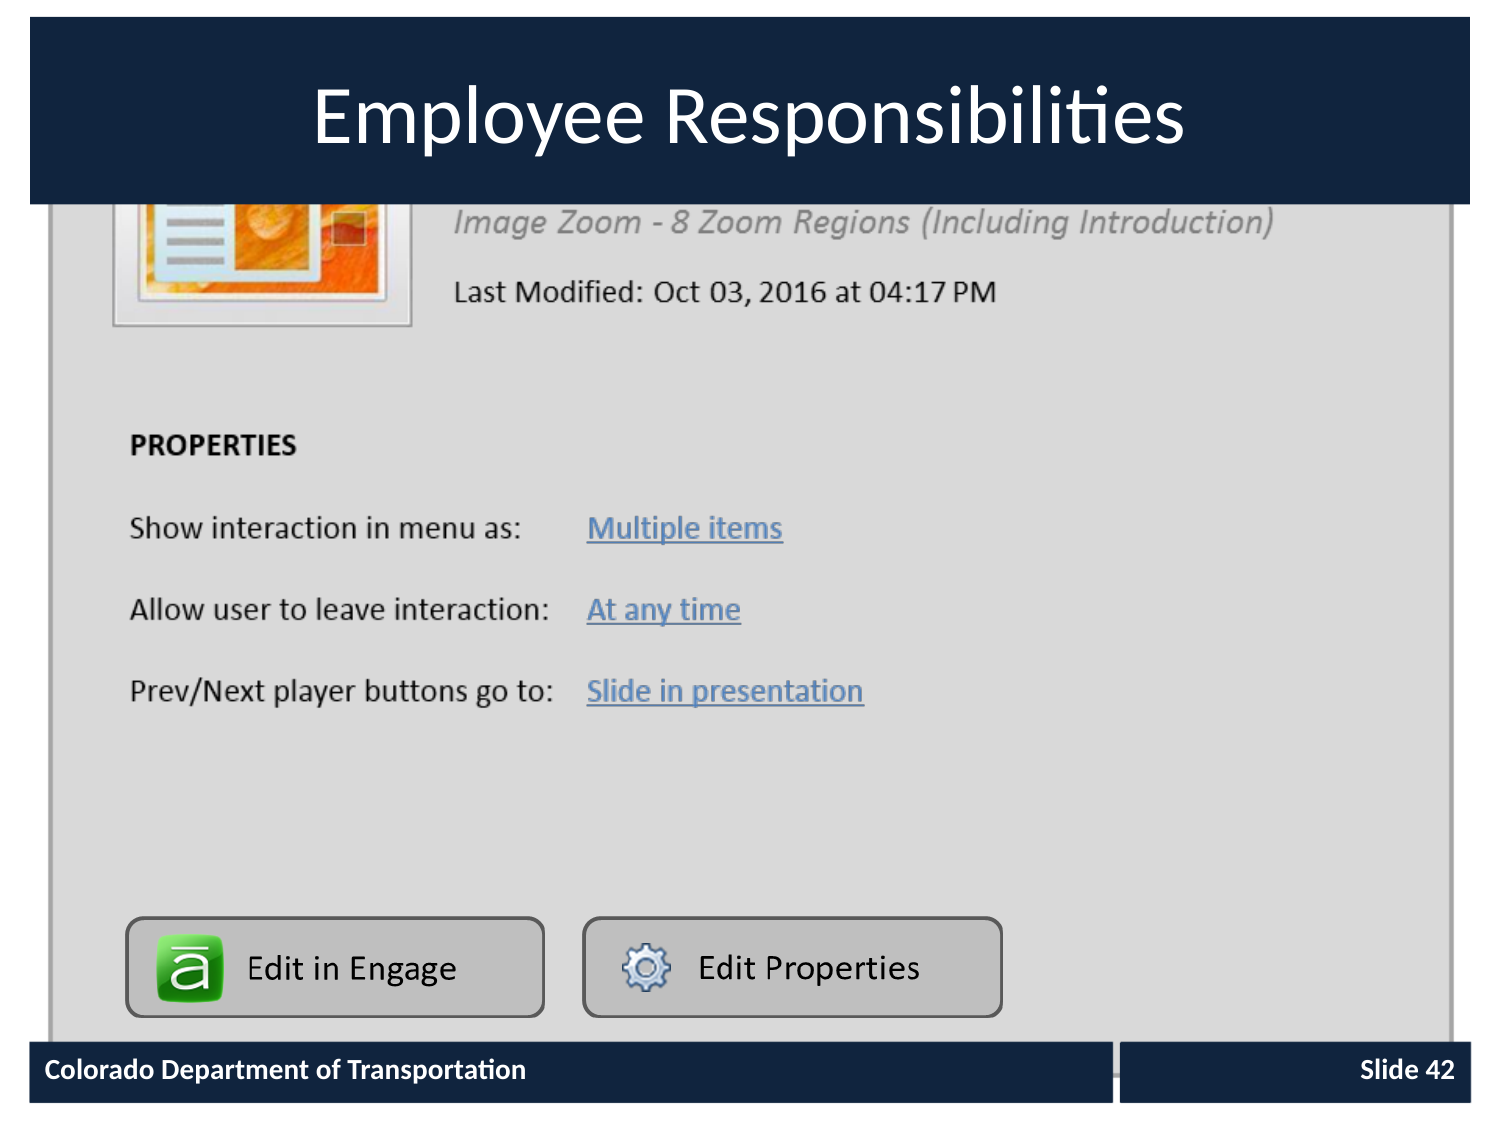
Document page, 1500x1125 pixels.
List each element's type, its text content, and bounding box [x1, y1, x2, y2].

slide_number Slide 42 [1119, 1042, 1470, 1103]
picture [0, 0, 1500, 1125]
footer Colorado Department of Transportation [30, 1042, 1113, 1103]
title Employee Responsibilities [29, 16, 1471, 205]
